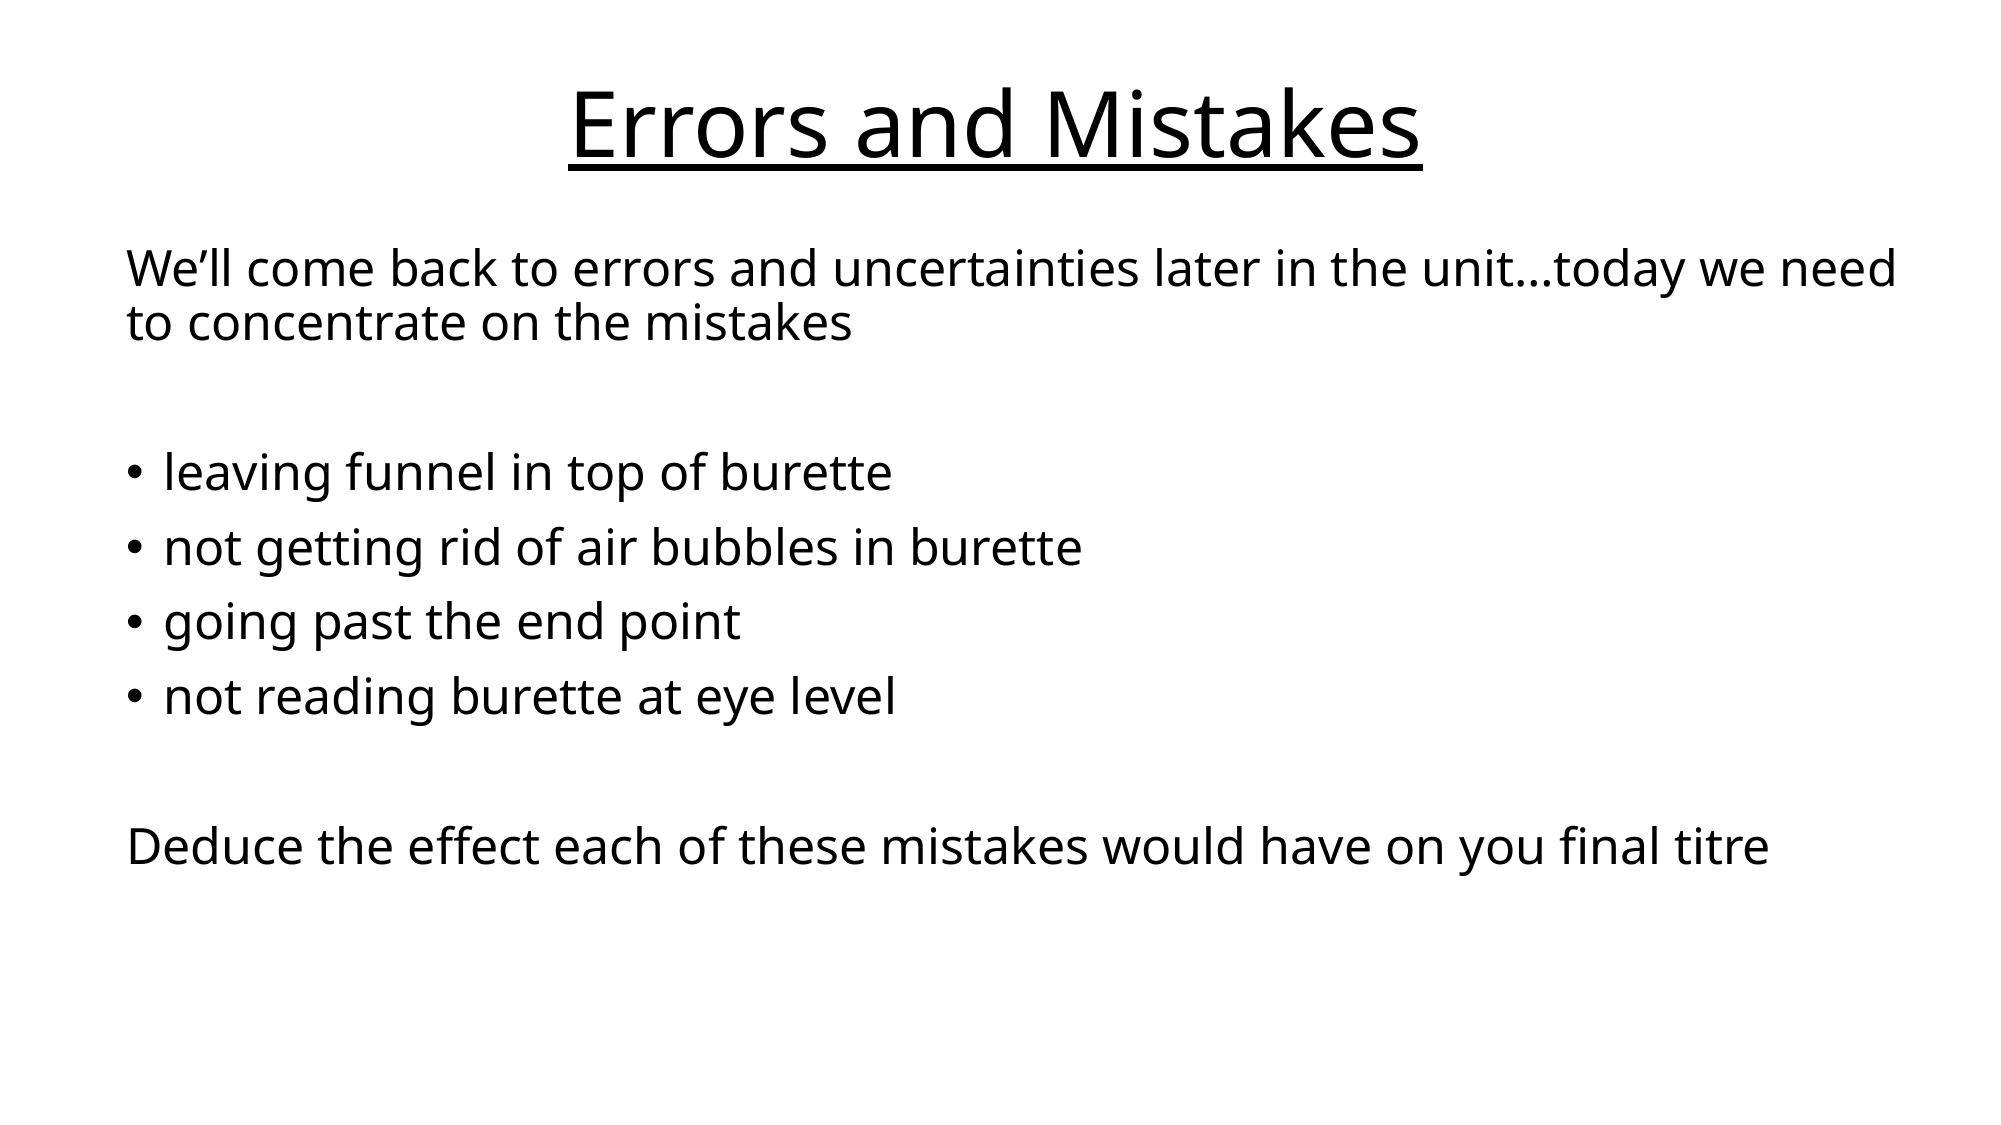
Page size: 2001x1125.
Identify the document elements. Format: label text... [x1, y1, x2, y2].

title Errors and Mistakes [133, 18, 1859, 236]
list We’ll come back to errors and uncertainties later in the unit…today we need to concentrate on the mistakes leaving funnel in top of burette not getting rid of air bubbles in burette going past the end point not reading burette at eye level Deduce the effect each of these mistakes would have on you final titre [111, 236, 1921, 873]
